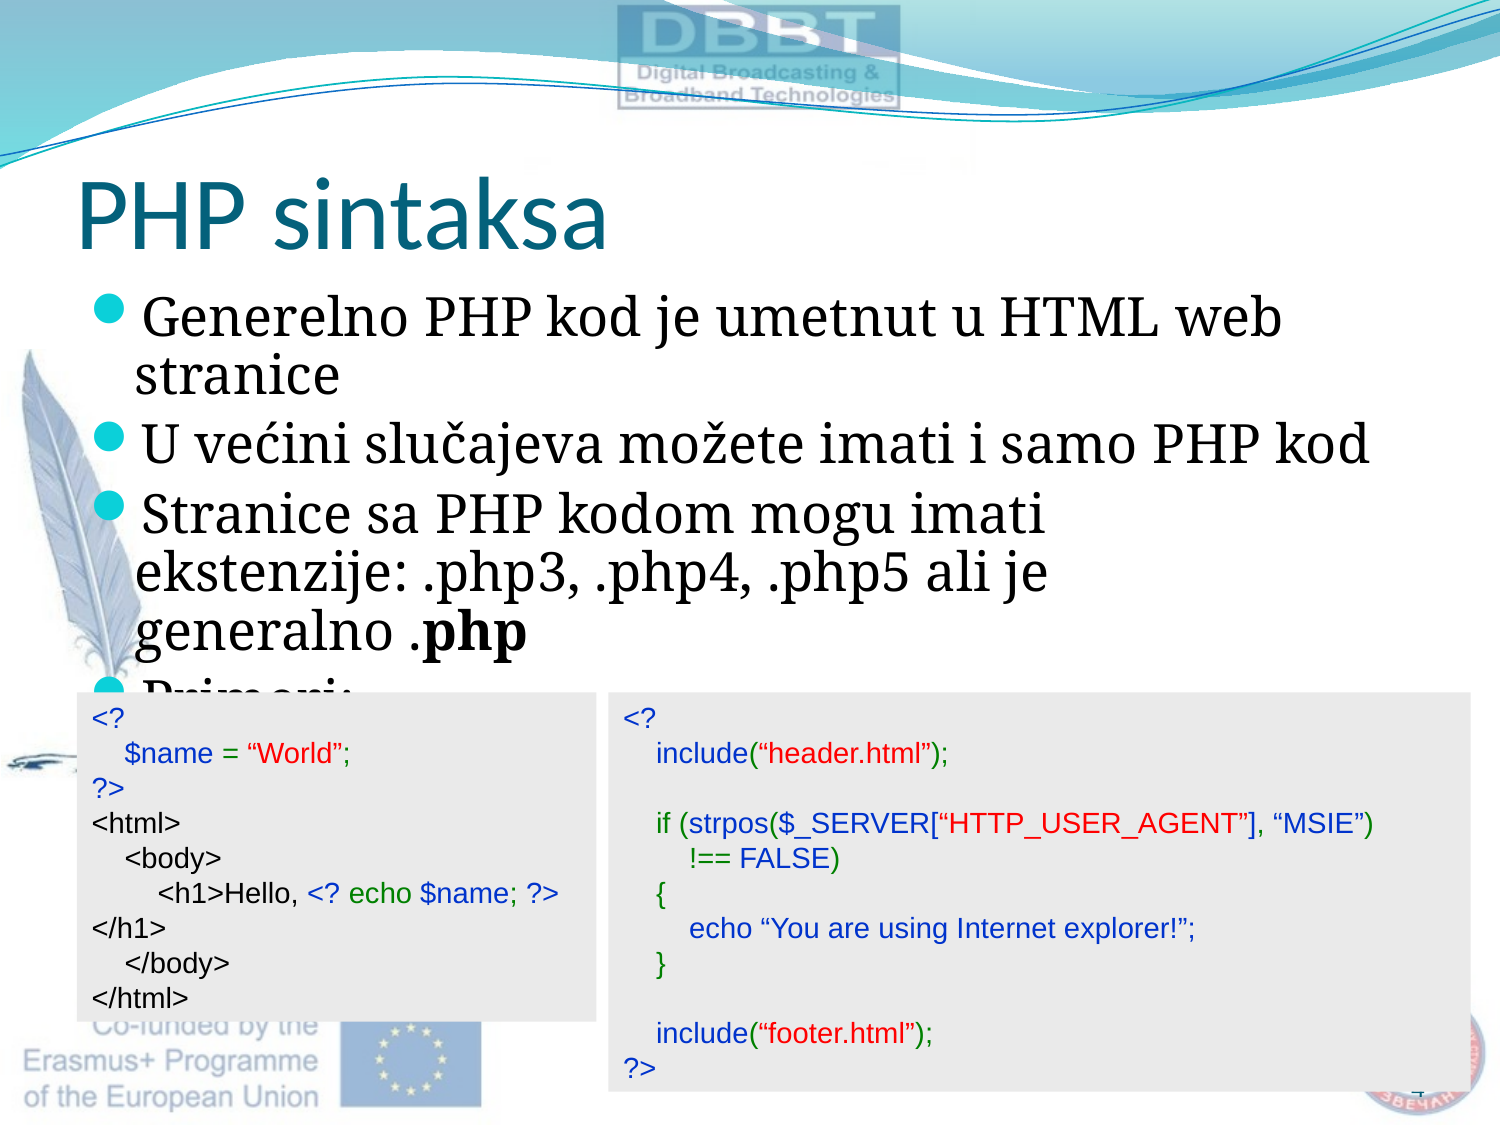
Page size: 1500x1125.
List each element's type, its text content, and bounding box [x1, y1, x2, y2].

title PHP sintaksa [75, 115, 1425, 271]
text_box <? $name = “World”; ?> <html> <body> <h1>Hello, <? echo $name; ?> </h1> </body> </html> [76, 692, 597, 1022]
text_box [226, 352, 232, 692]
slide_number 4 [1299, 1092, 1425, 1103]
list Generelno PHP kod je umetnut u HTML web stranice U većini slučajeva možete imati i samo PHP kod Stranice sa PHP kodom mogu imati ekstenzije: .php3, .php4, .php5 ali je generalno .php Primeri: [75, 282, 1459, 693]
picture [1, 349, 226, 799]
text_box <? include(“header.html”); if (strpos($_SERVER[“HTTP_USER_AGENT”], “MSIE”) !== FALSE) { echo “You are using Internet explorer!”; } include(“footer.html”); ?> [608, 692, 1471, 1092]
slide_number 14 [76, 692, 232, 811]
